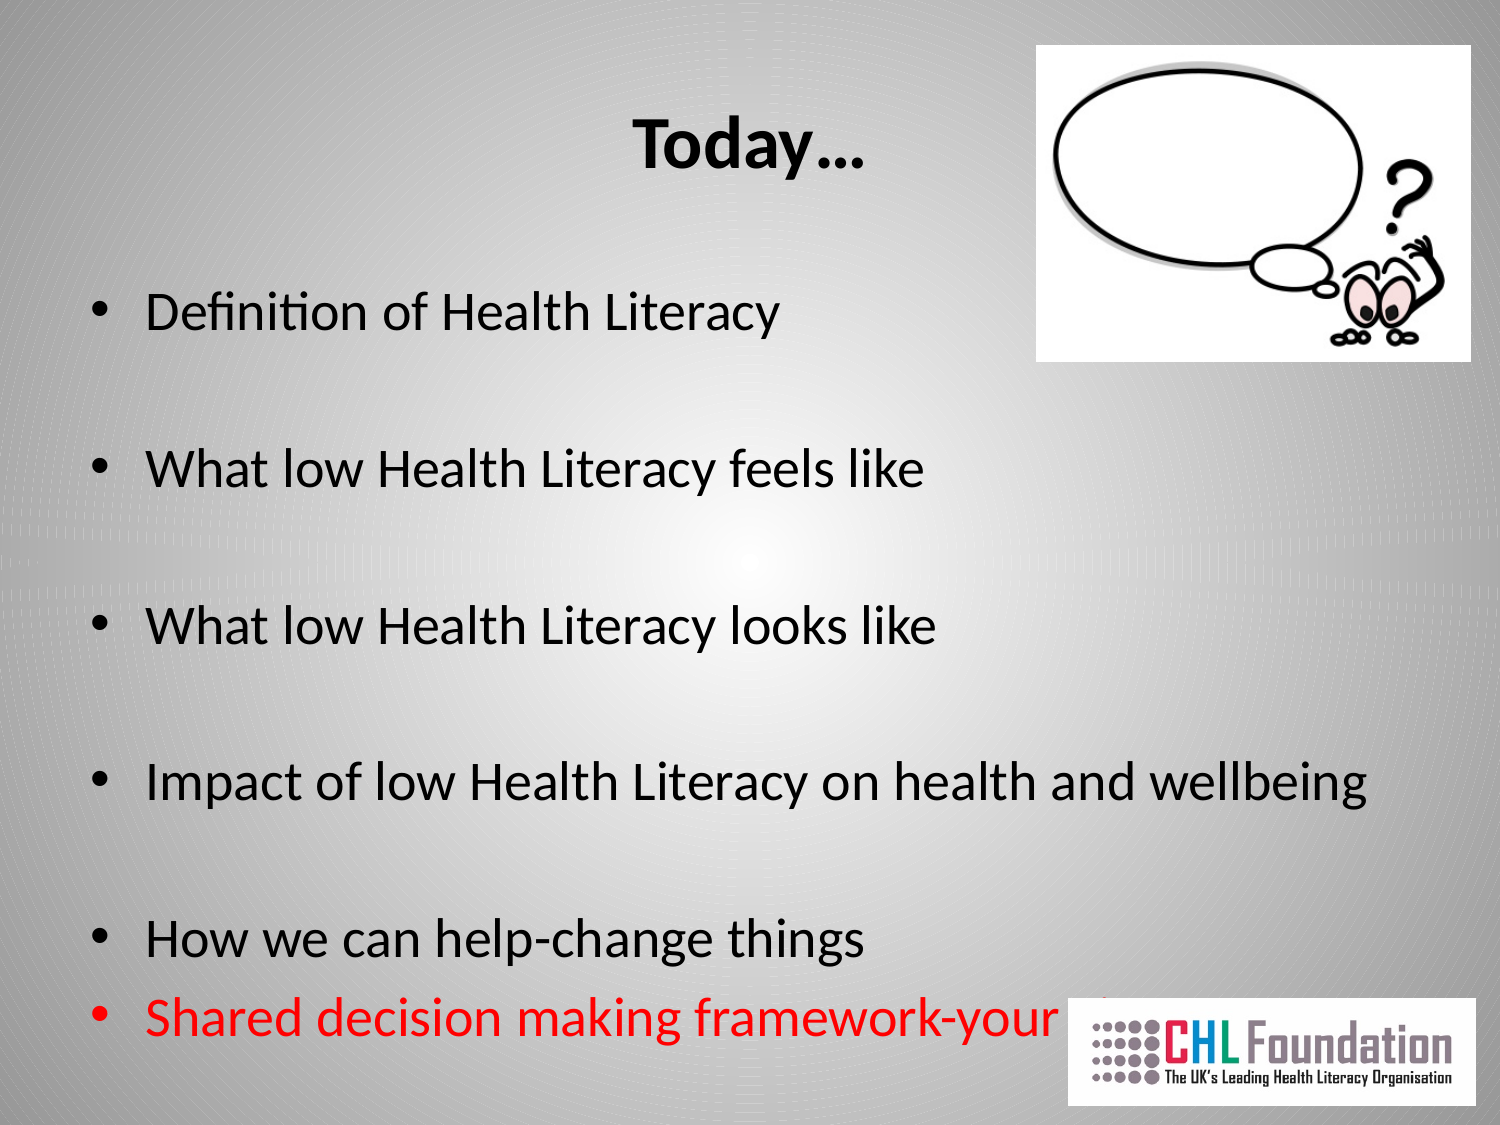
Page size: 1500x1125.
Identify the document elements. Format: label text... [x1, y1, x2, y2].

picture [1036, 44, 1471, 362]
list Definition of Health Literacy What low Health Literacy feels like What low Health Literacy looks like Impact of low Health Literacy on health and wellbeing How we can help-change things Shared decision making framework-your views [75, 267, 1425, 1064]
picture [1068, 998, 1476, 1107]
title Today… [75, 45, 1034, 233]
